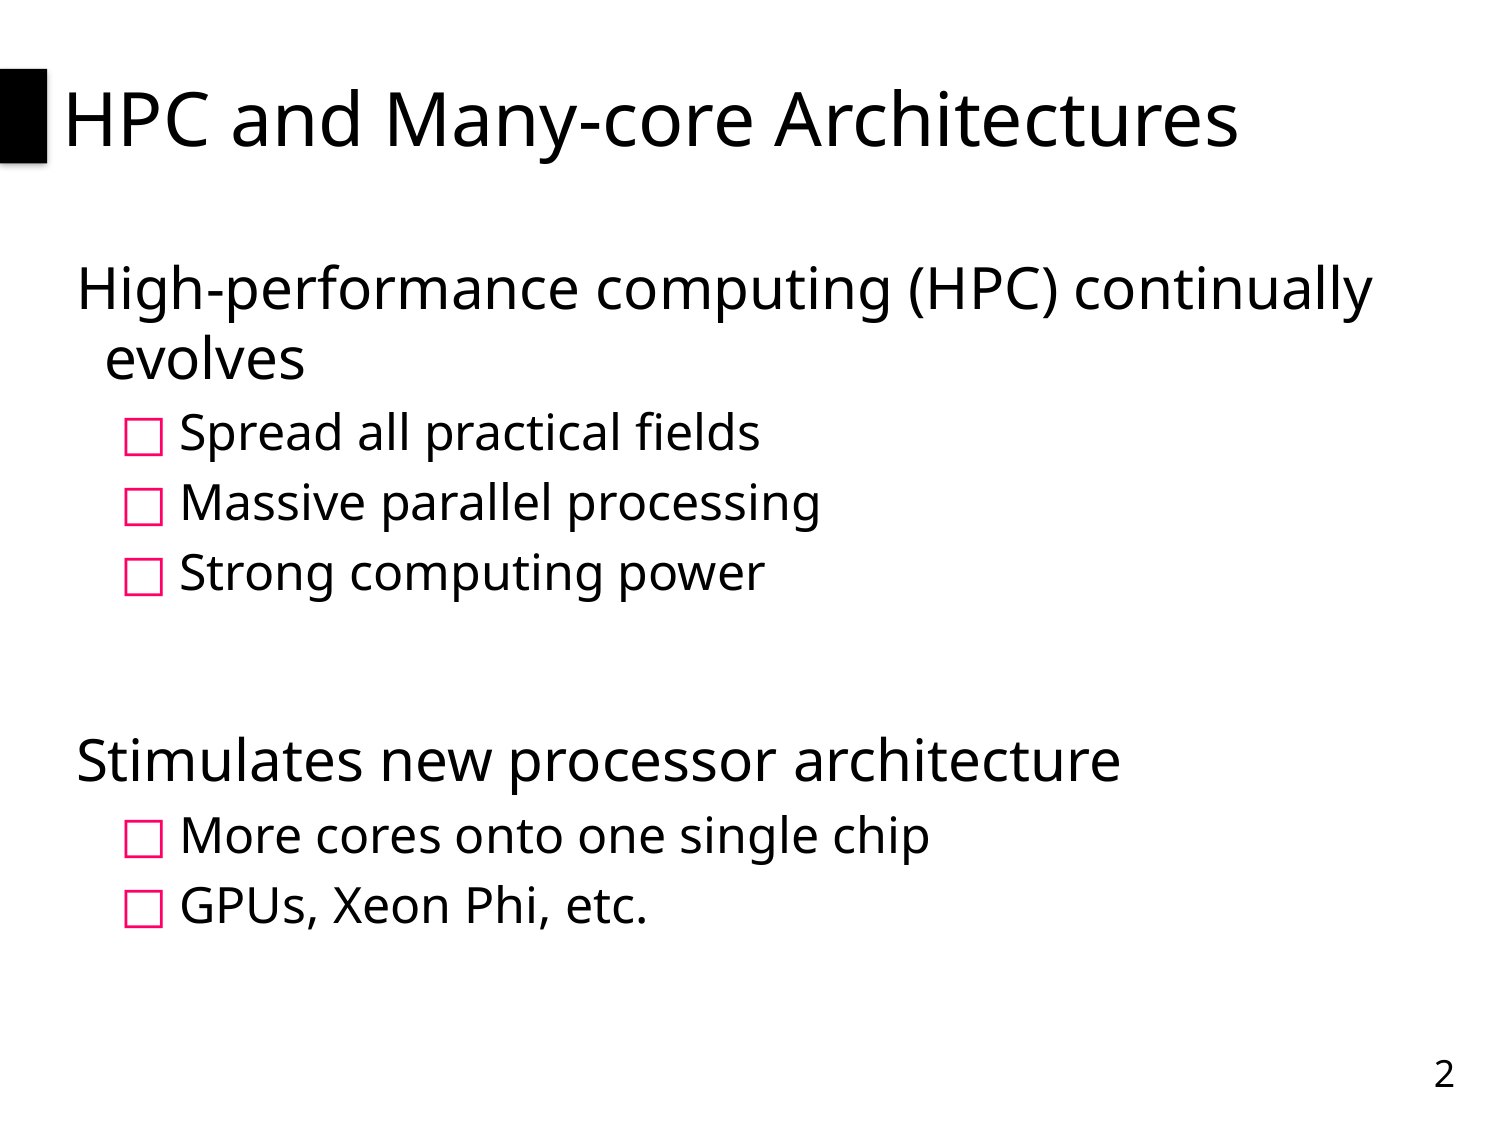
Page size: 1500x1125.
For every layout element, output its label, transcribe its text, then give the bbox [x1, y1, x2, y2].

title HPC and Many-core Architectures [47, 0, 1500, 233]
slide_number 2 [1399, 1045, 1471, 1106]
text_box [0, 68, 48, 164]
text_box Stimulates new processor architecture More cores onto one single chip GPUs, Xeon Phi, etc. [60, 716, 1435, 981]
text_box High-performance computing (HPC) continually evolves Spread all practical fields Massive parallel processing Strong computing power [60, 243, 1435, 705]
